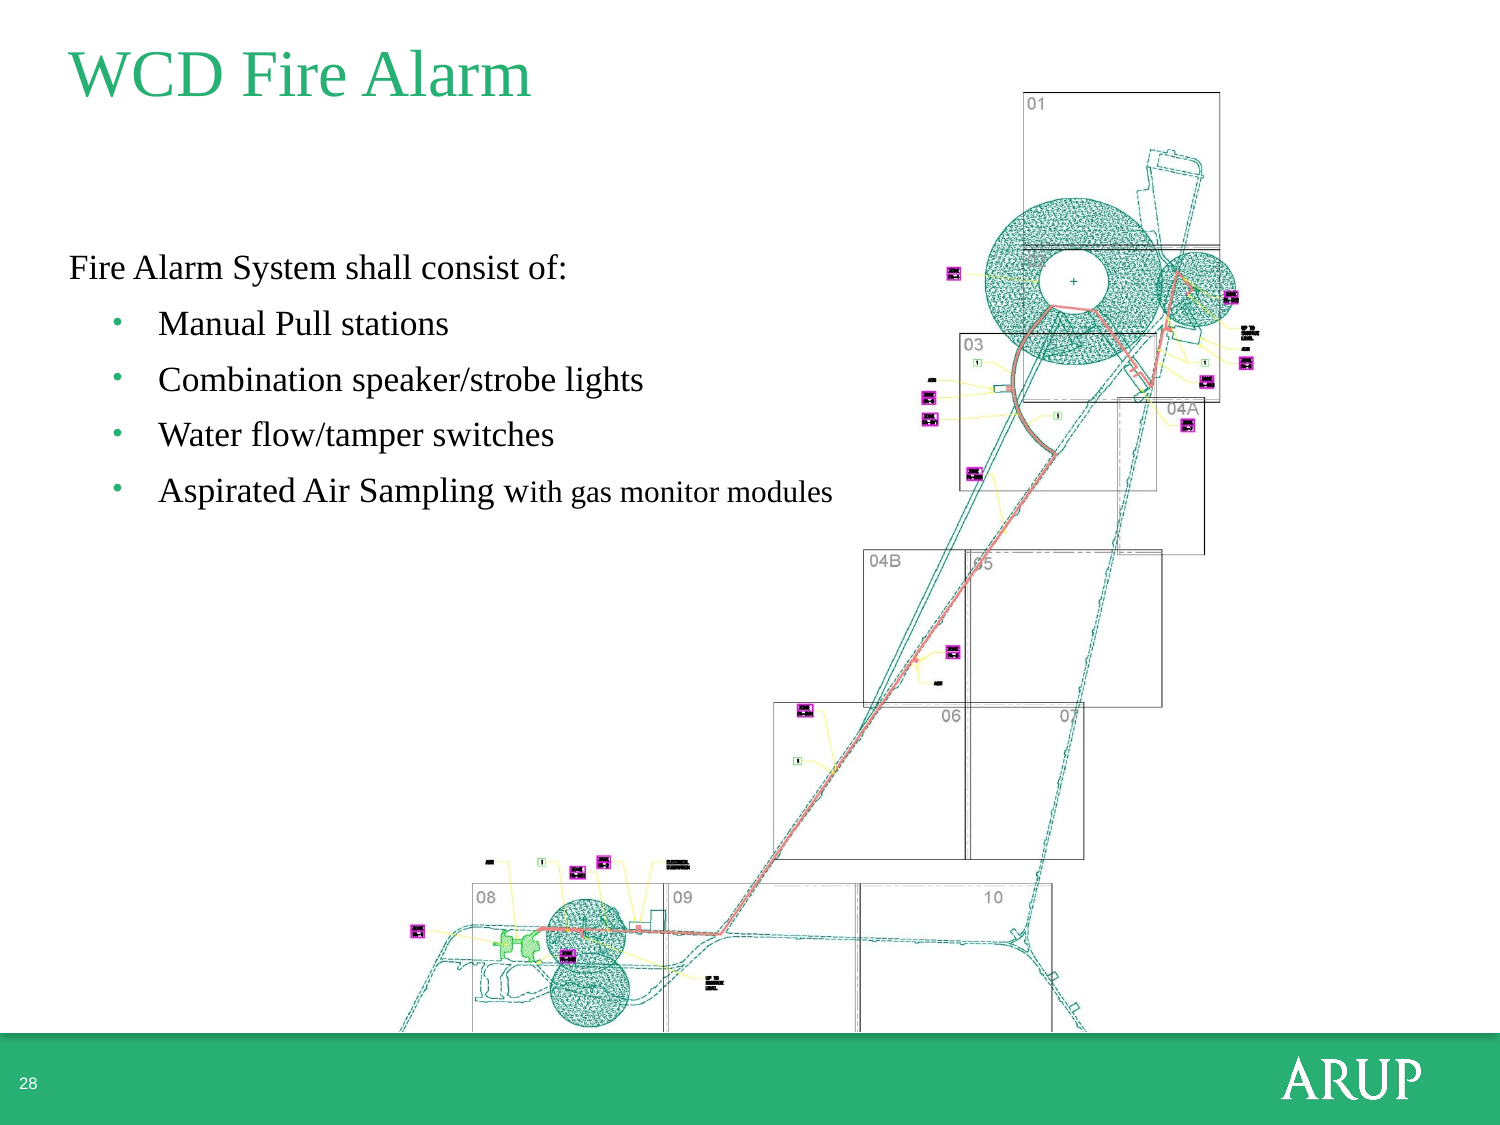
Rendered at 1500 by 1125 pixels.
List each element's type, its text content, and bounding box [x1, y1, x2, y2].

picture [1281, 1056, 1421, 1100]
title WCD Fire Alarm [68, 40, 1434, 85]
picture [0, 87, 1500, 1032]
